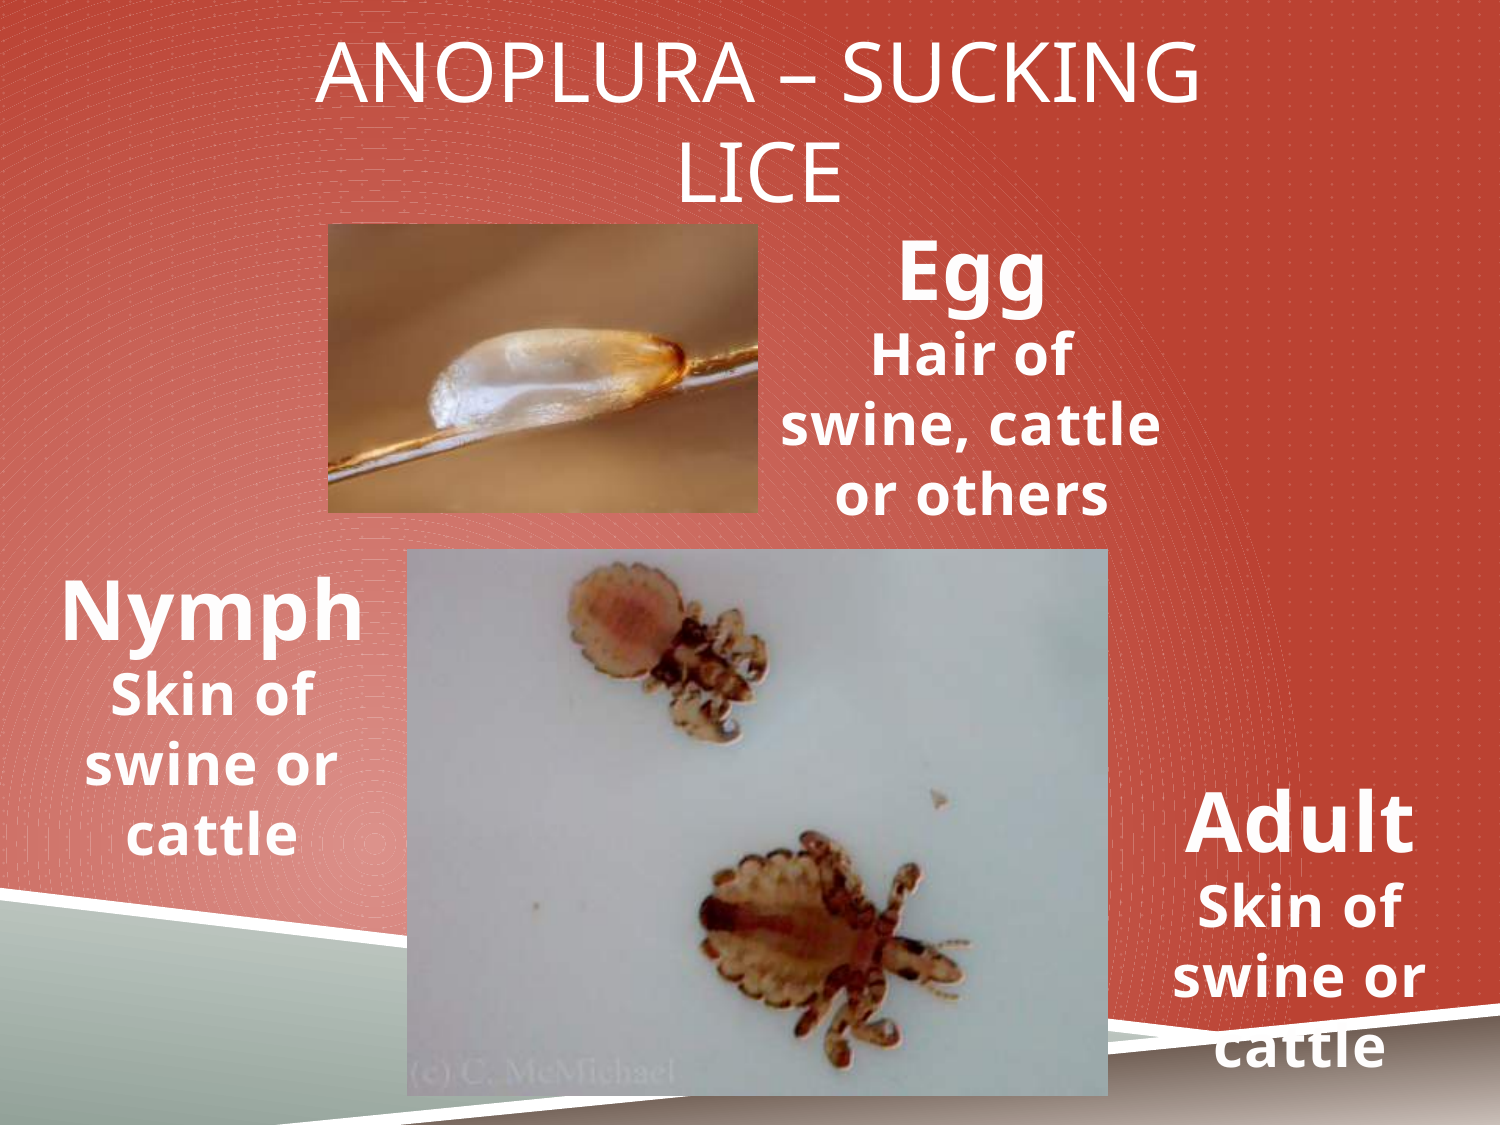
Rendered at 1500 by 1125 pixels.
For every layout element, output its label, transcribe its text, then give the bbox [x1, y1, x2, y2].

picture [327, 224, 758, 513]
title Anoplura – sucking lice [221, 24, 1298, 213]
text_box Egg Hair of swine, cattle or others [759, 209, 1185, 570]
text_box Nymph Skin of swine or cattle [0, 549, 406, 910]
text_box Adult Skin of swine or cattle [1088, 761, 1500, 1122]
picture [406, 549, 1108, 1096]
